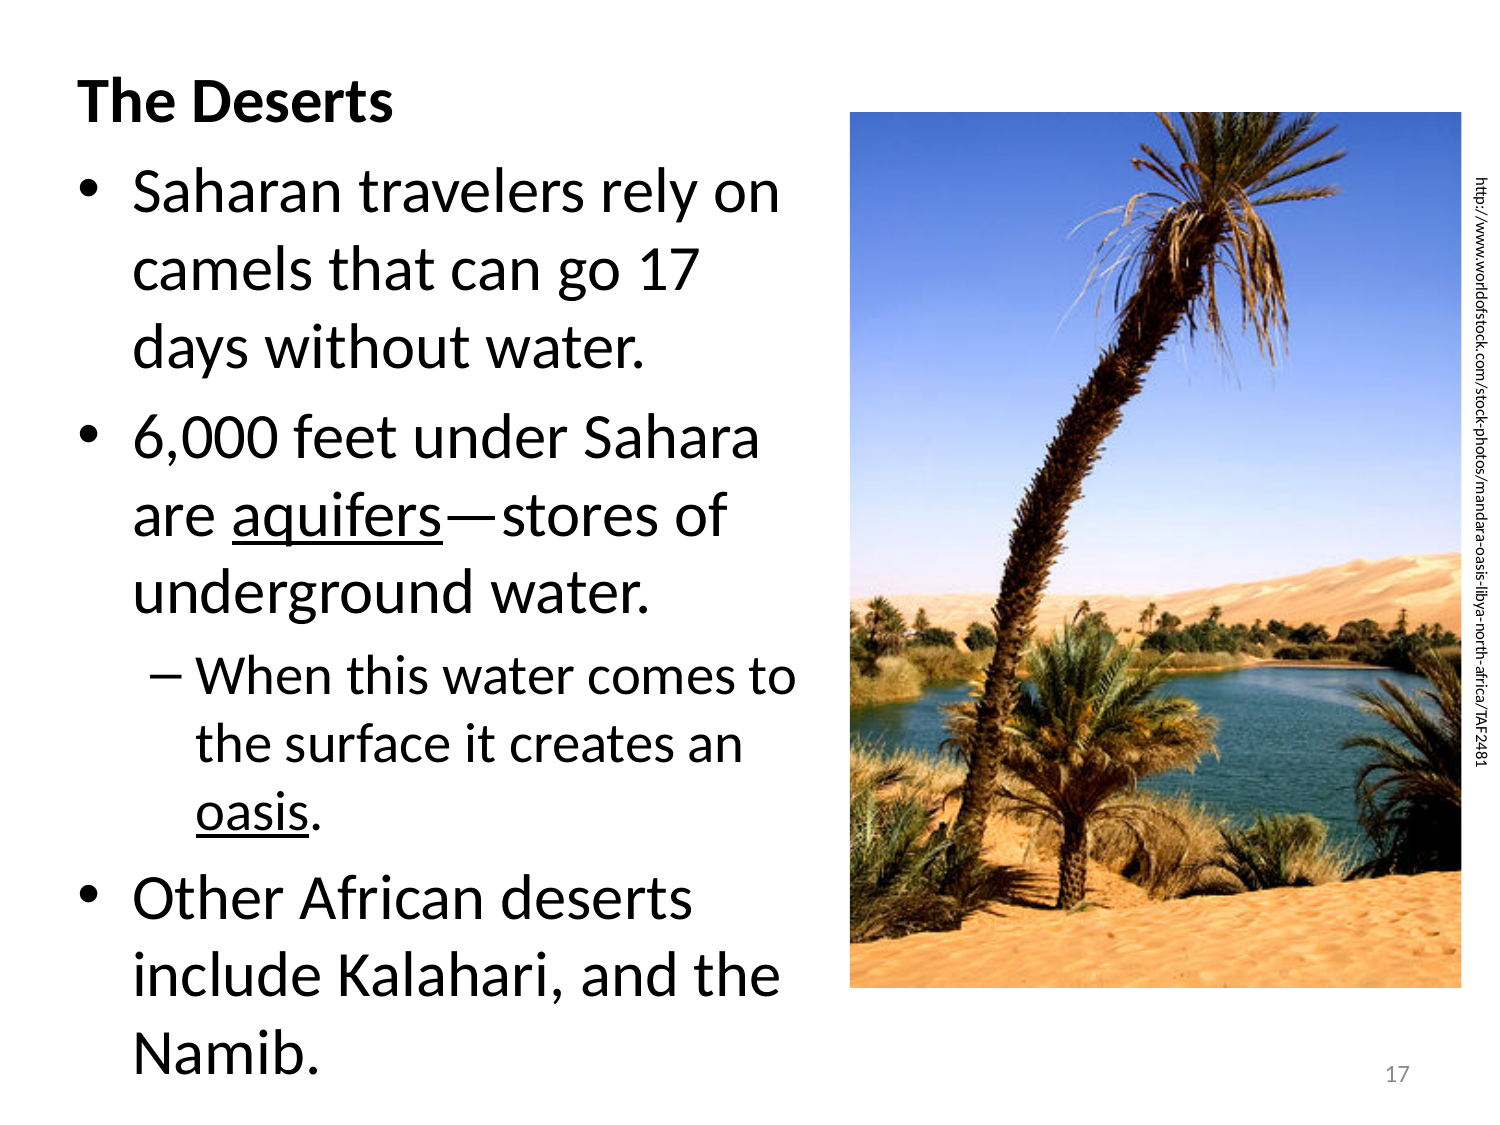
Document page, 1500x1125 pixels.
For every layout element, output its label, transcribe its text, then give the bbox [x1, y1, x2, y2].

text_box http://www.worldofstock.com/stock-photos/mandara-oasis-libya-north-africa/TAF2481 [1466, 162, 1500, 900]
list The Deserts Saharan travelers rely on camels that can go 17 days without water. 6,000 feet under Sahara are aquifers—stores of underground water. When this water comes to the surface it creates an oasis. Other African deserts include Kalahari, and the Namib. [62, 50, 825, 1100]
picture [849, 112, 1462, 988]
slide_number 17 [1074, 1042, 1425, 1103]
